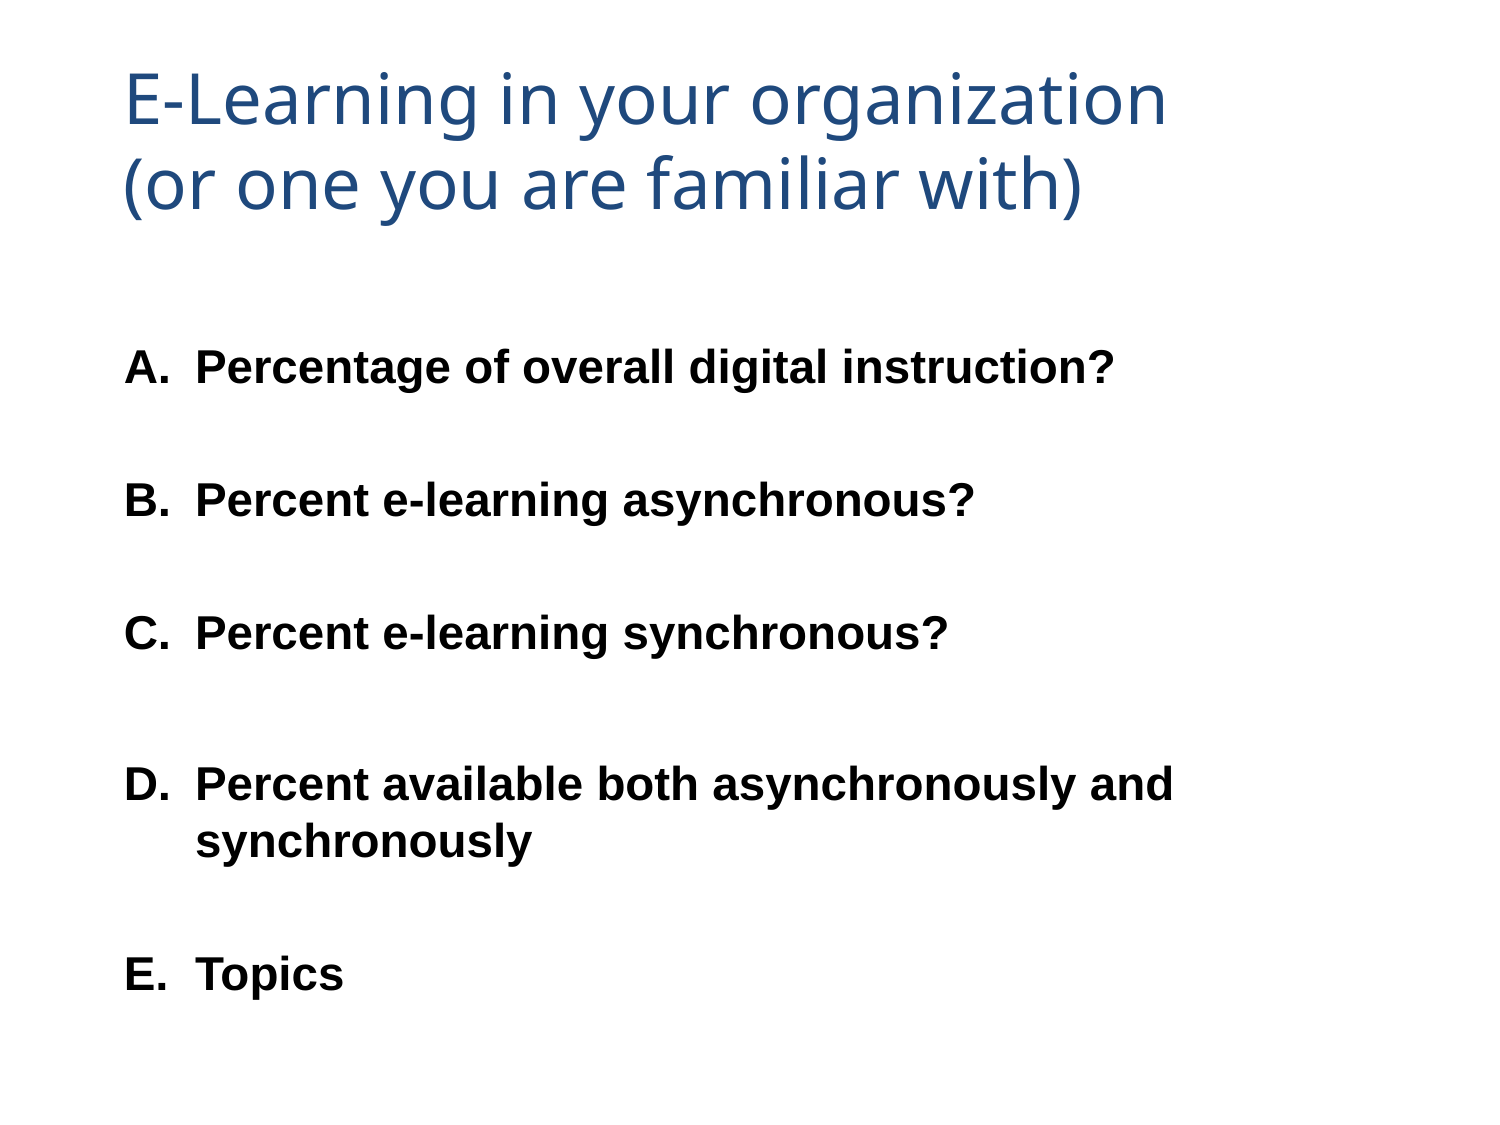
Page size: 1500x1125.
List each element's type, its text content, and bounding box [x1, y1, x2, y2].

list Percentage of overall digital instruction? Percent e-learning asynchronous? Percent e-learning synchronous? Percent available both asynchronously and synchronously Topics [108, 328, 1412, 1012]
title E-Learning in your organization (or one you are familiar with) [108, 45, 1412, 233]
